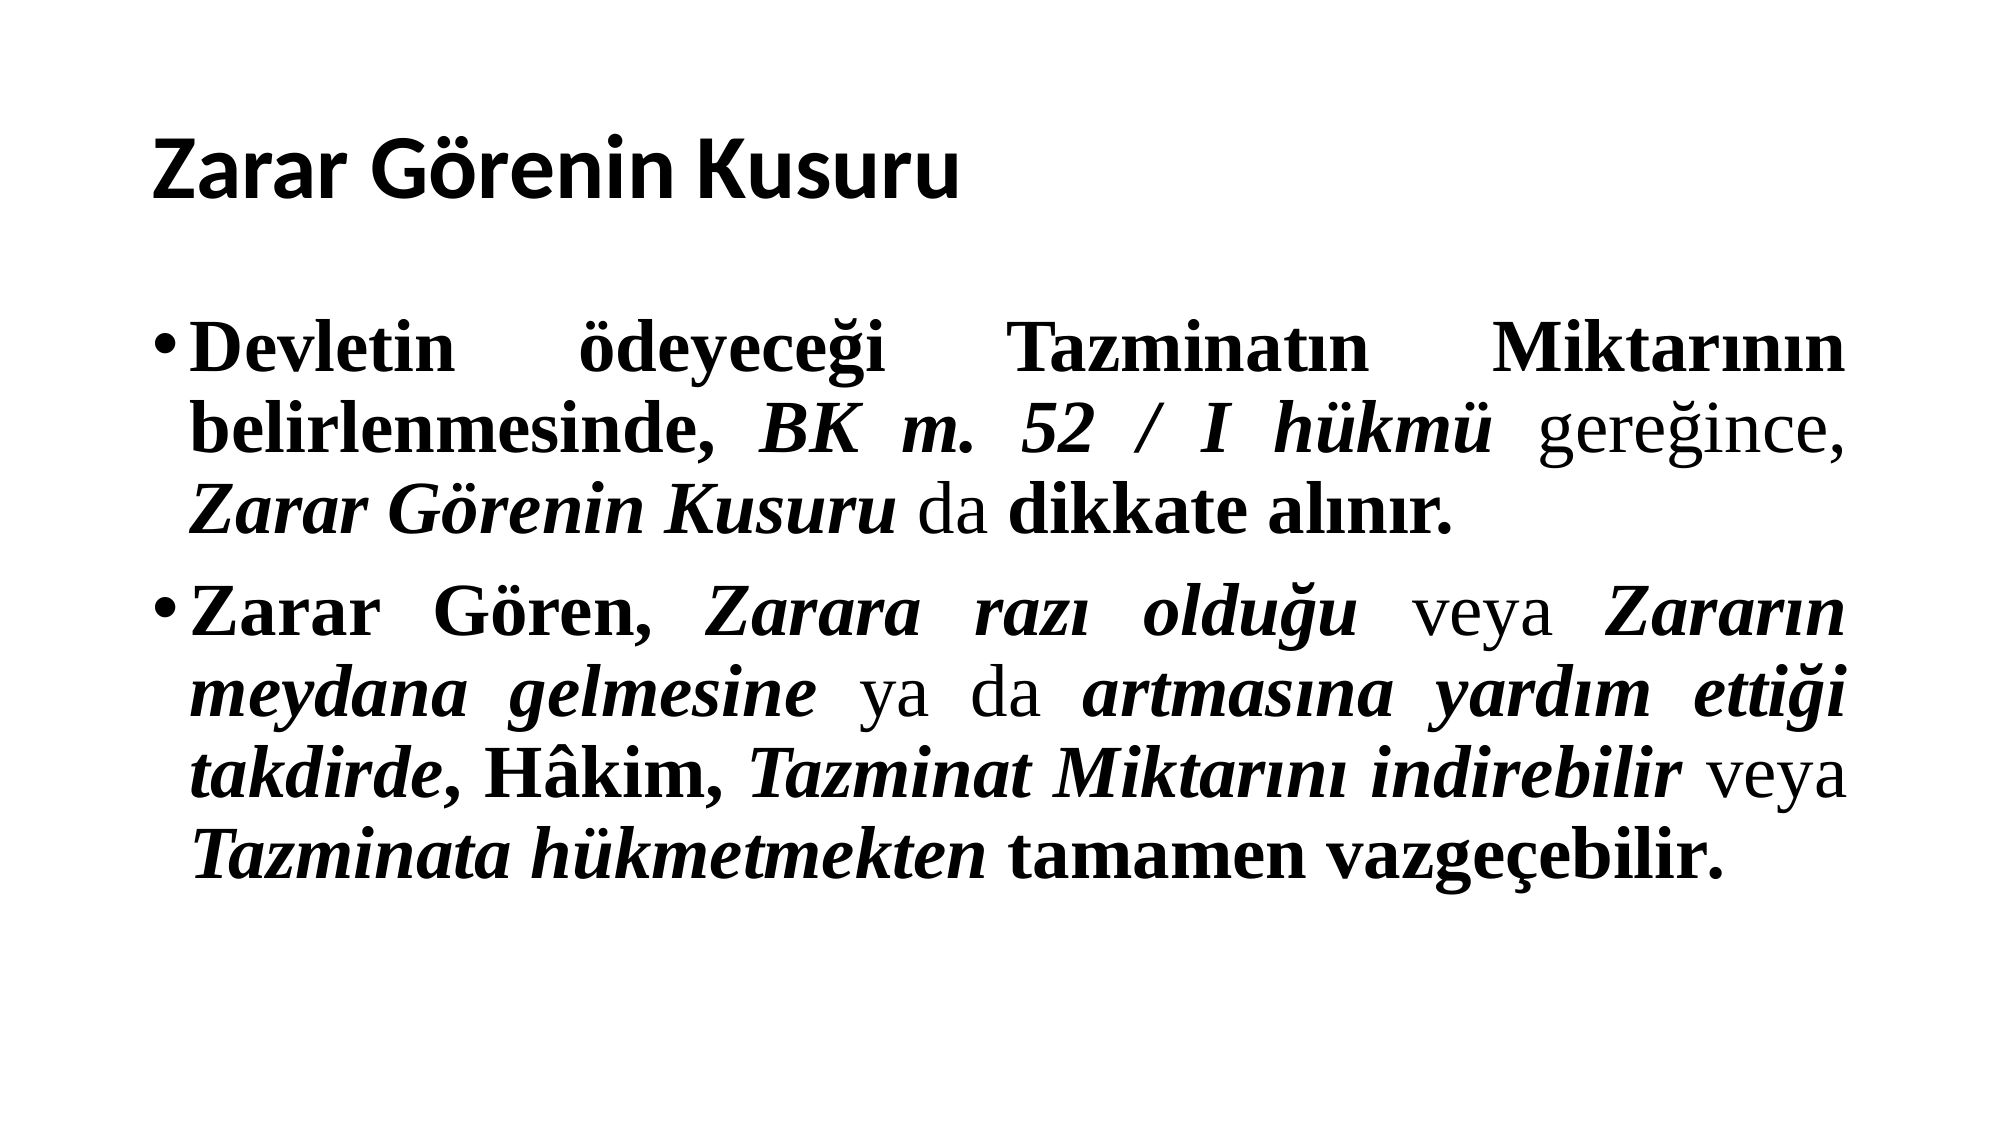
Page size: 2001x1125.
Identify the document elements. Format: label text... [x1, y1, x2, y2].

title Zarar Görenin Kusuru [137, 59, 1863, 278]
list Devletin ödeyeceği Tazminatın Miktarının belirlenmesinde, BK m. 52 / I hükmü gereğince, Zarar Görenin Kusuru da dikkate alınır. Zarar Gören, Zarara razı olduğu veya Zararın meydana gelmesine ya da artmasına yardım ettiği takdirde, Hâkim, Tazminat Miktarını indirebilir veya Tazminata hükmetmekten tamamen vazgeçebilir. [137, 299, 1863, 1014]
